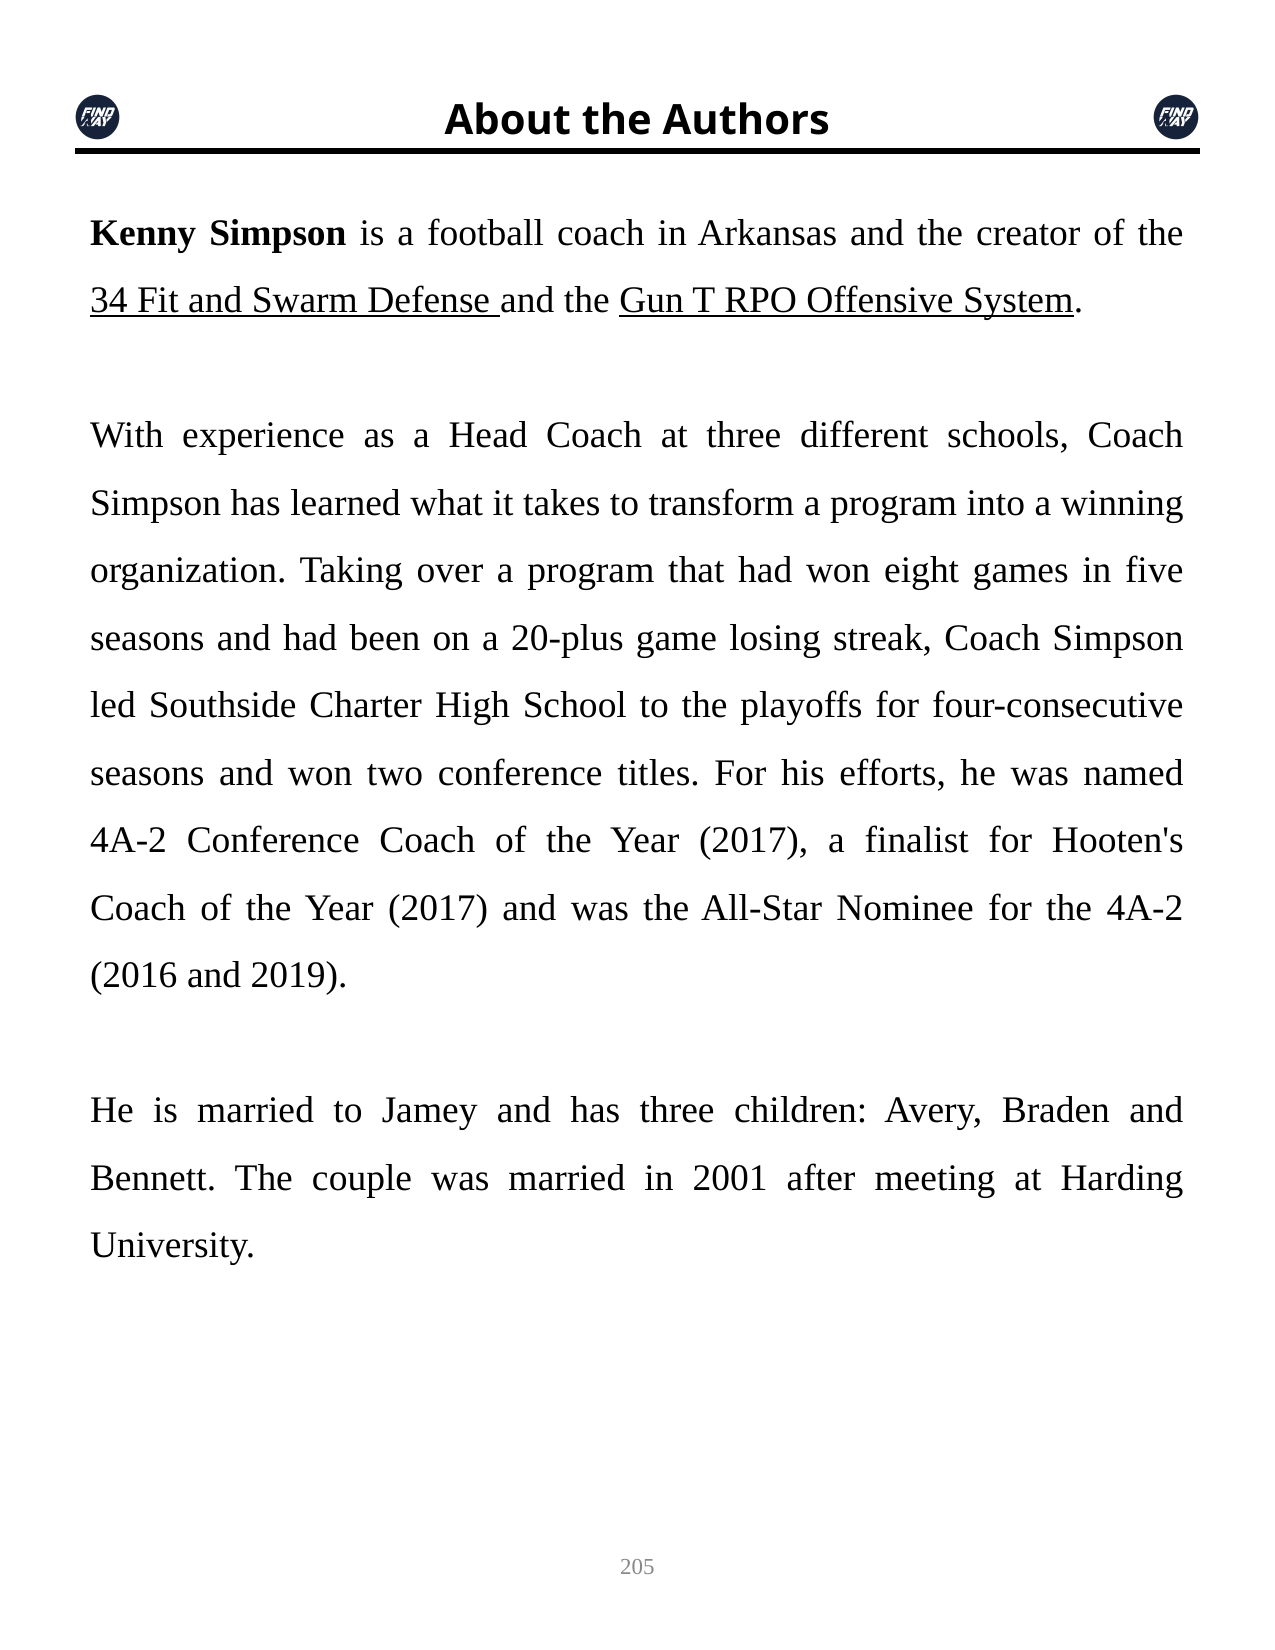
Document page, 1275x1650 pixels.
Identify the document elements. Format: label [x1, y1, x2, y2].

picture [1153, 94, 1199, 140]
text_box [74, 154, 1200, 1273]
slide_number [494, 1521, 781, 1610]
text_box [0, 84, 1275, 151]
picture [74, 94, 121, 140]
